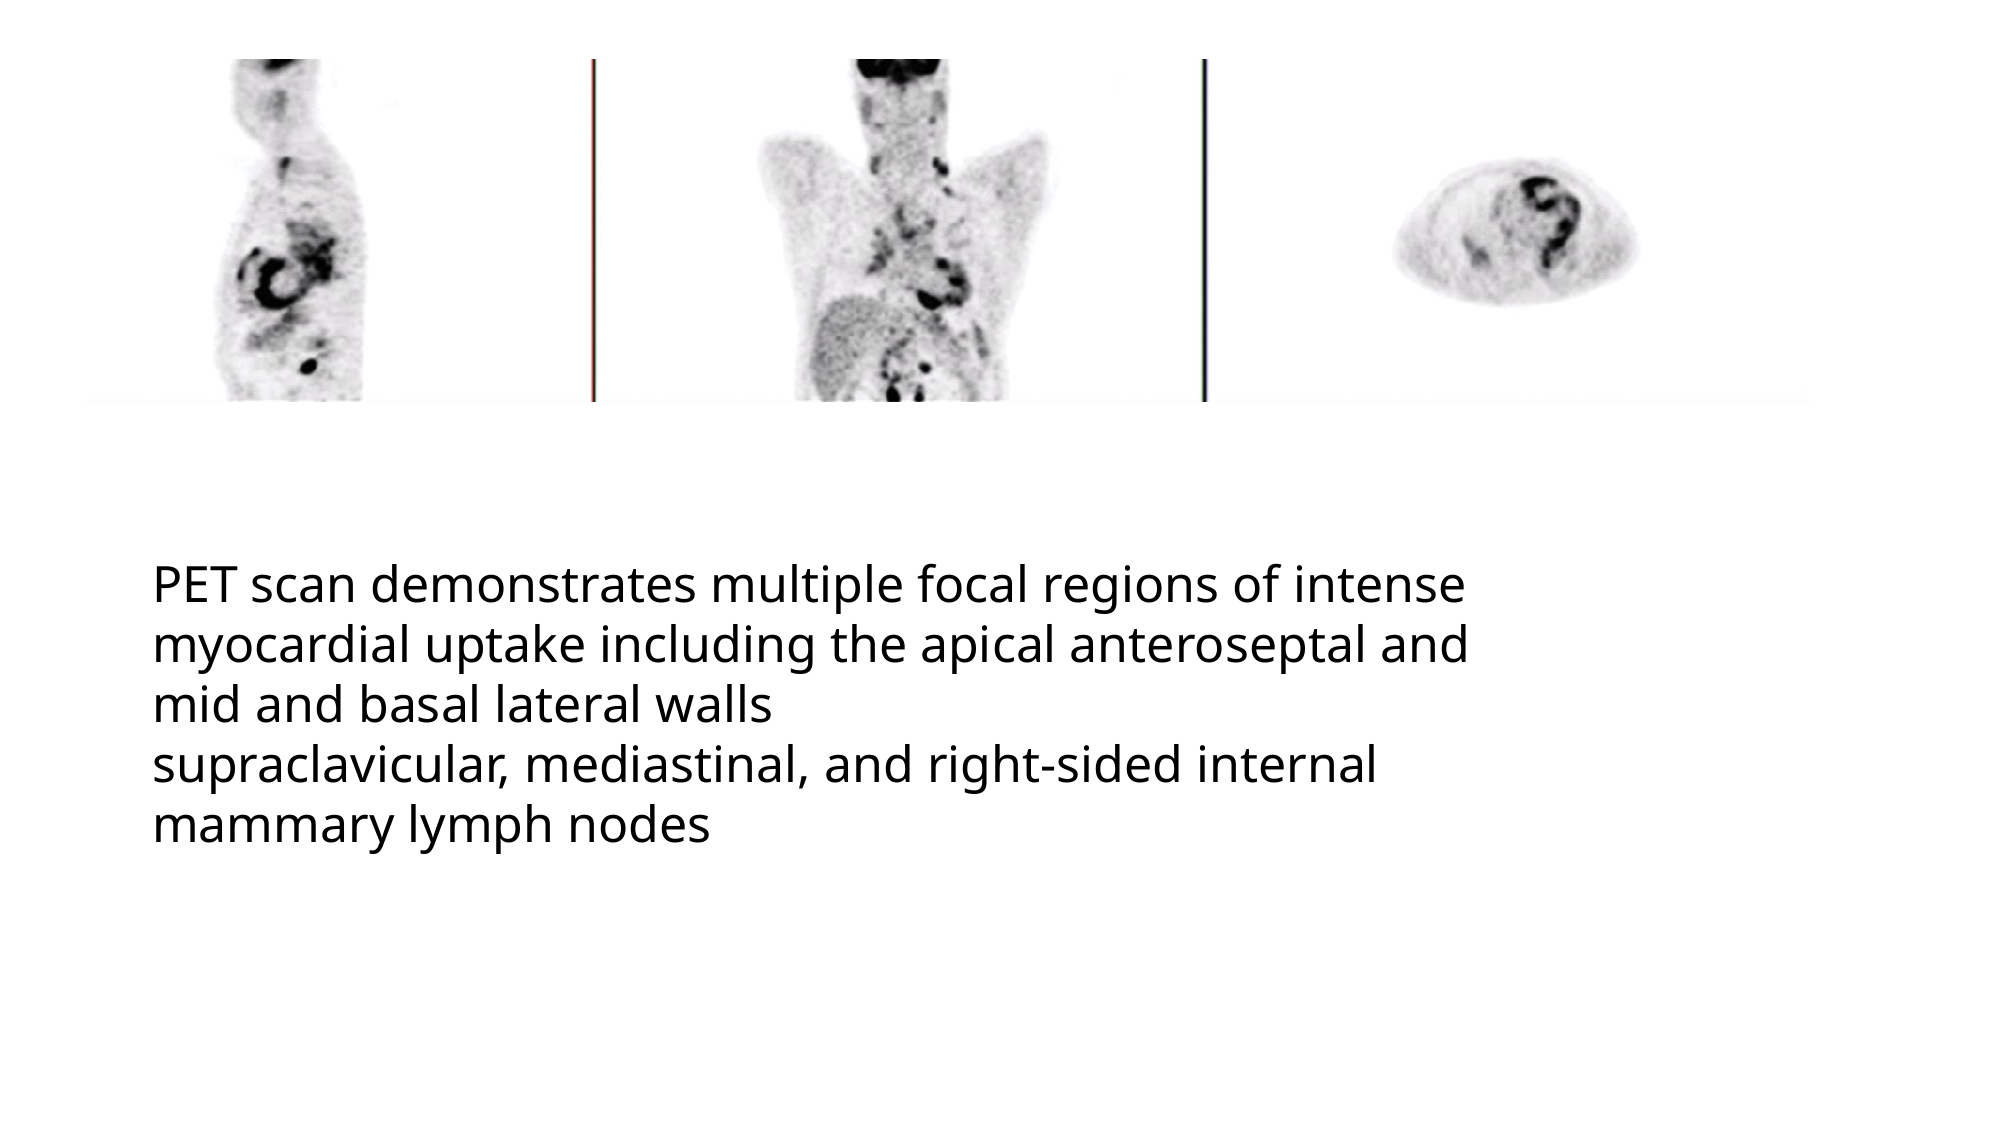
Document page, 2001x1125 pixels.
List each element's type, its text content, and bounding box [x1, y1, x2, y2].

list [85, 59, 1811, 402]
text_box PET scan demonstrates multiple focal regions of intense myocardial uptake including the apical anteroseptal and mid and basal lateral walls supraclavicular, mediastinal, and right-sided internal mammary lymph nodes [137, 545, 1572, 861]
